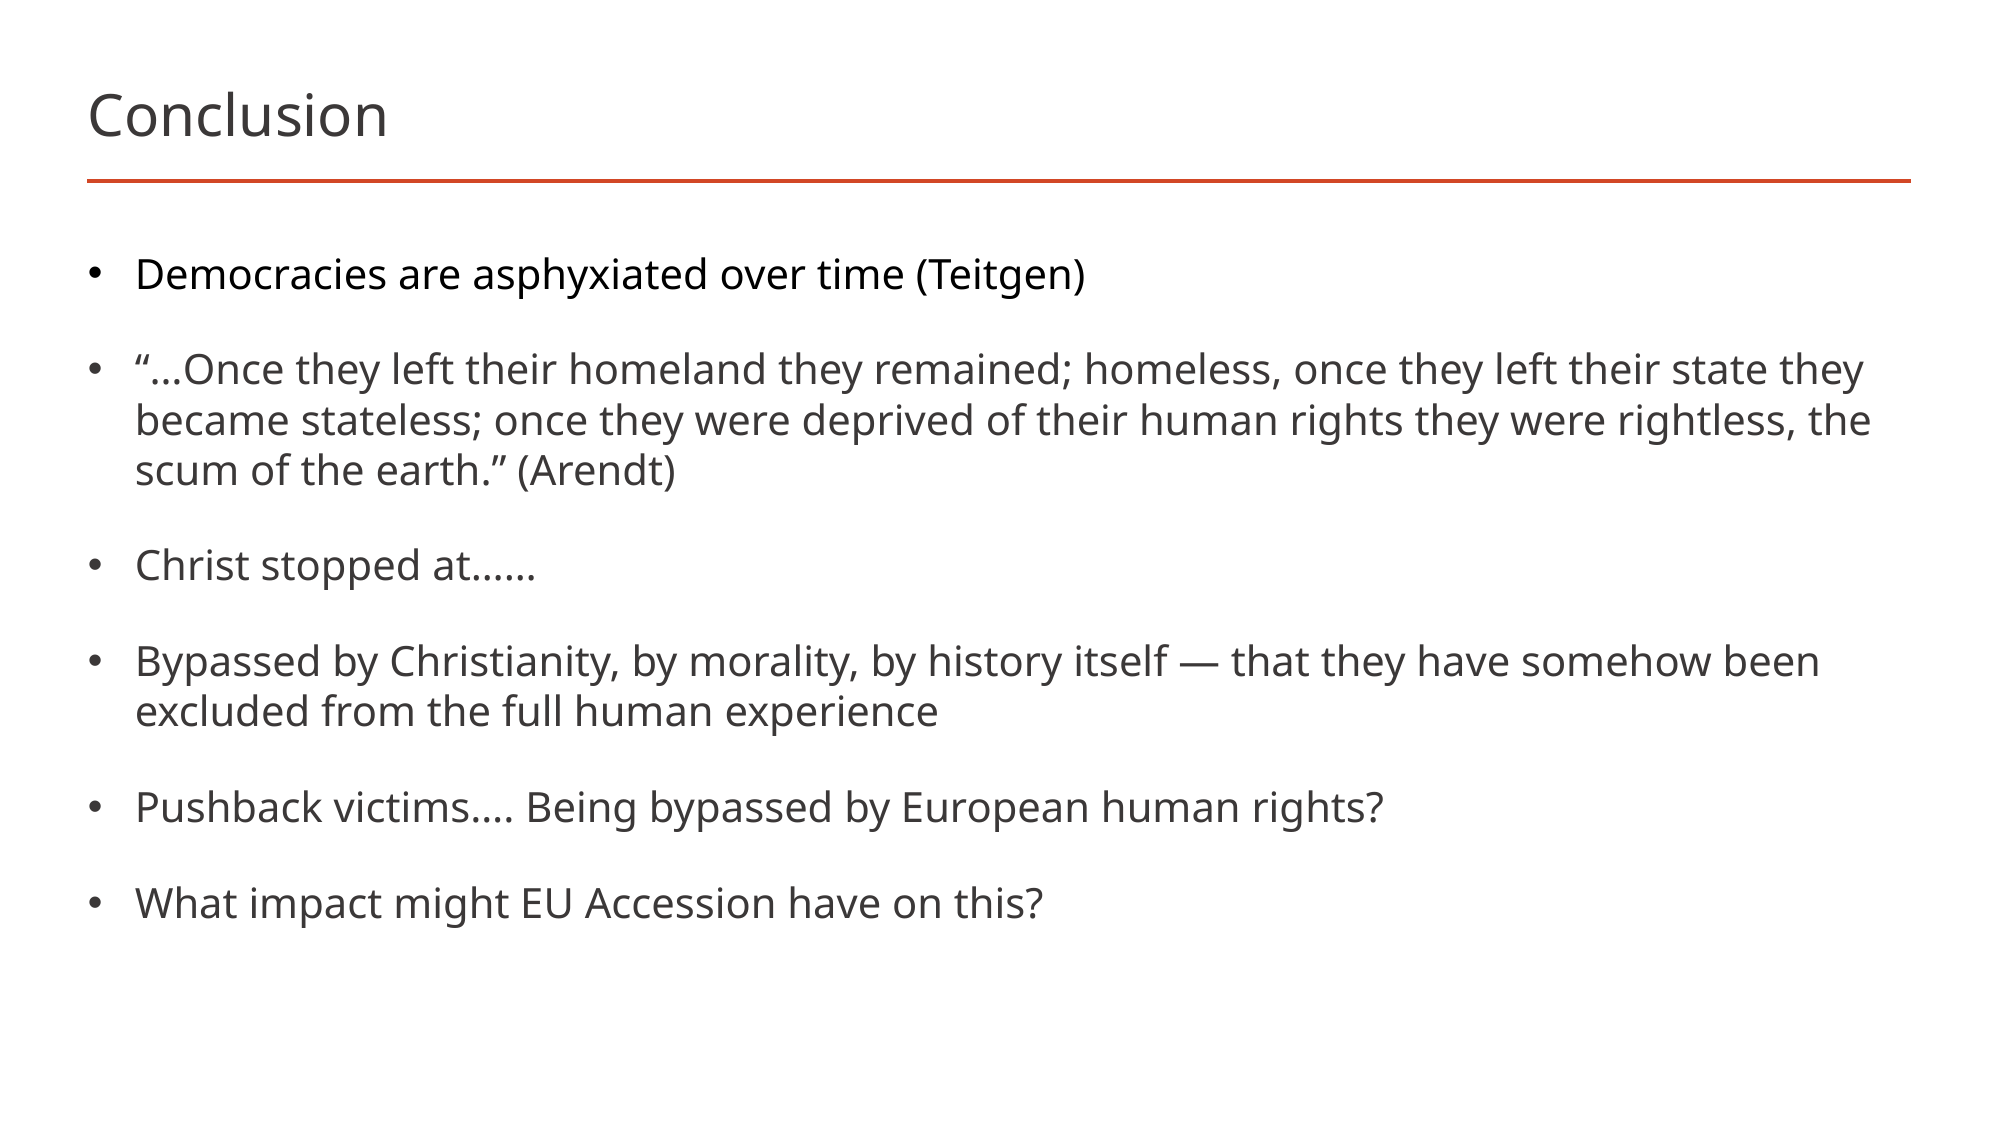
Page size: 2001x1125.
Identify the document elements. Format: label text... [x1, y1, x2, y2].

list Democracies are asphyxiated over time (Teitgen) “…Once they left their homeland they remained; homeless, once they left their state they became stateless; once they were deprived of their human rights they were rightless, the scum of the earth.” (Arendt) Christ stopped at…… Bypassed by Christianity, by morality, by history itself — that they have somehow been excluded from the full human experience Pushback victims…. Being bypassed by European human rights? What impact might EU Accession have on this? [72, 239, 1912, 995]
title Conclusion [72, 70, 1912, 163]
